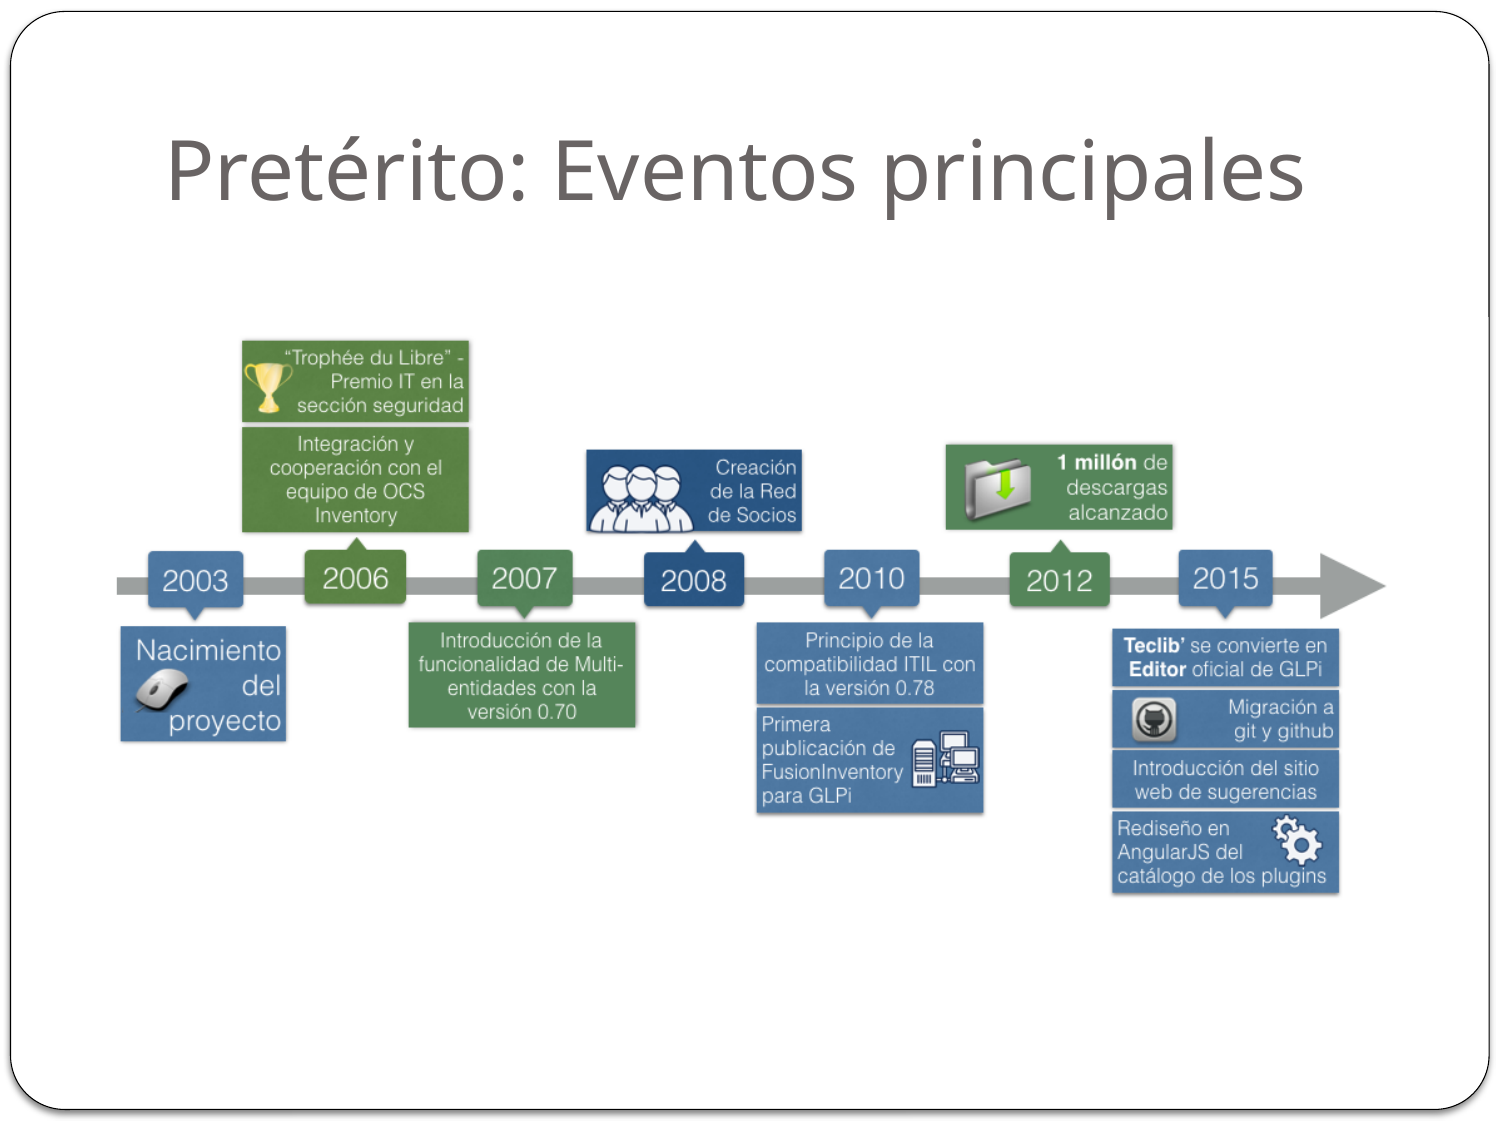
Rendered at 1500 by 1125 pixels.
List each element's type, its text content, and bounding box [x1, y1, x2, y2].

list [112, 287, 1388, 944]
title Pretérito: Eventos principales [150, 45, 1425, 233]
